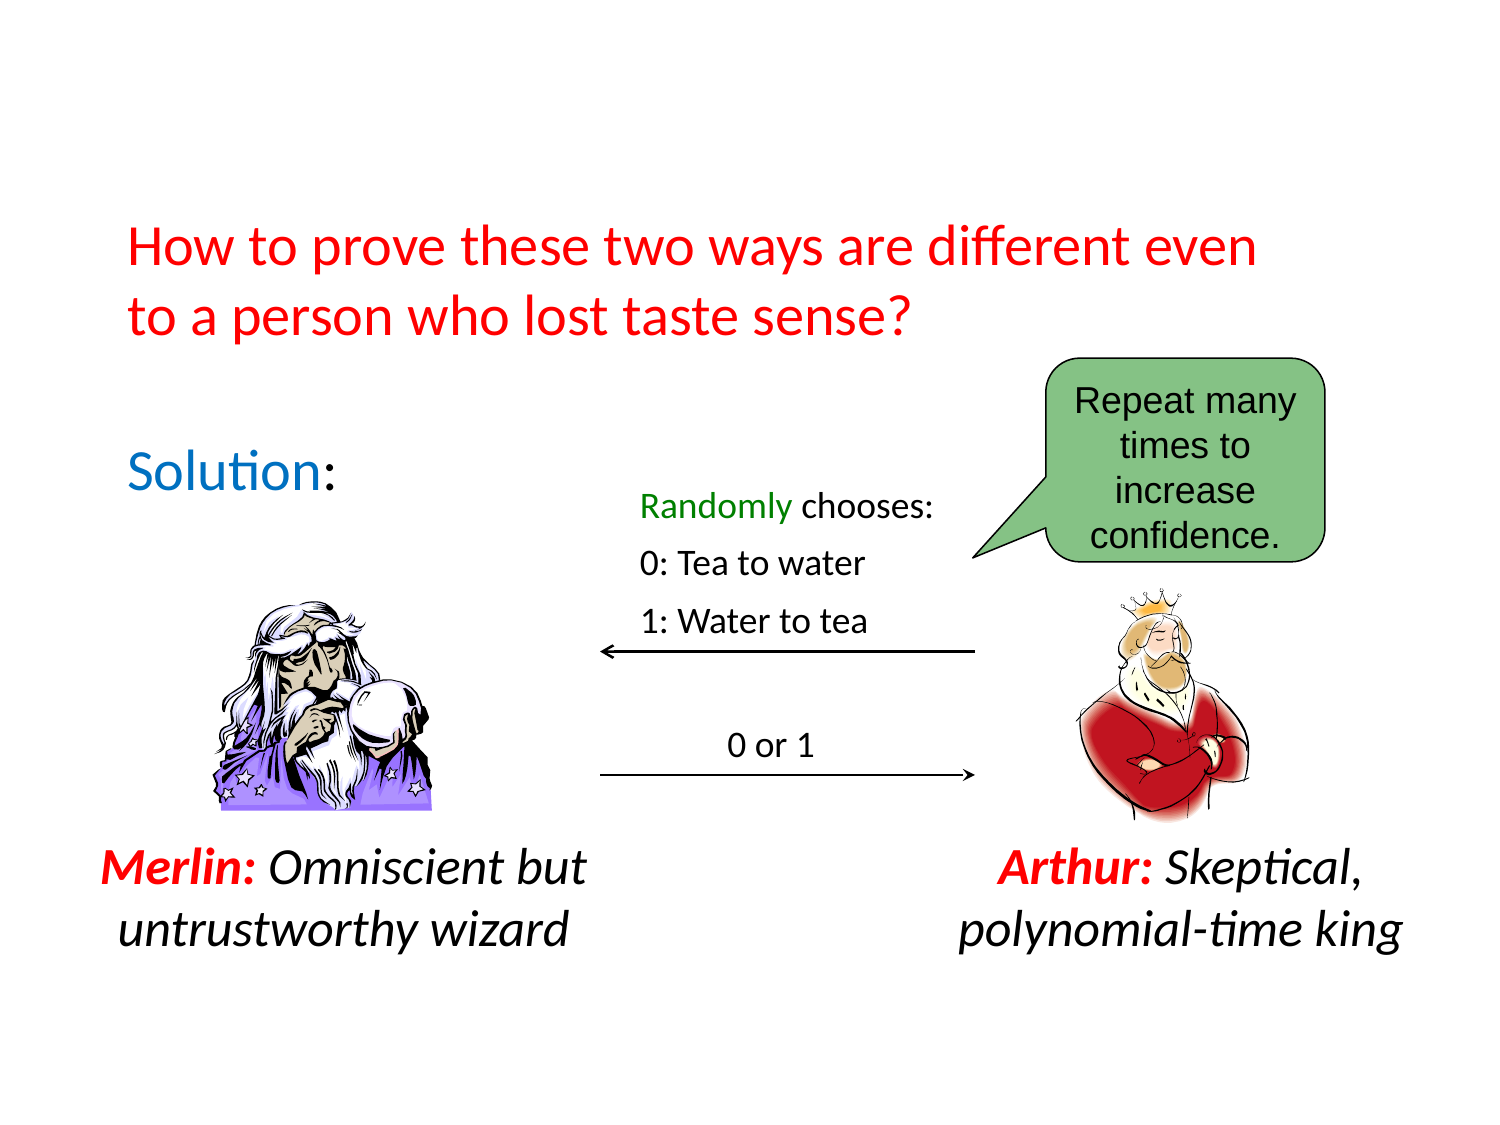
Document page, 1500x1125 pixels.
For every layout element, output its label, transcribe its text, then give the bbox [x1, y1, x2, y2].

text_box Solution: [112, 425, 450, 510]
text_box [212, 599, 434, 813]
text_box How to prove these two ways are different even to a person who lost taste sense? [112, 199, 1313, 355]
picture [1074, 587, 1251, 826]
text_box Arthur: Skeptical, polynomial-time king [900, 824, 1463, 965]
text_box Randomly chooses: 0: Tea to water 1: Water to tea [624, 473, 975, 649]
text_box 0 or 1 [712, 712, 900, 773]
text_box Repeat many times to increase confidence. [972, 358, 1325, 562]
text_box Merlin: Omniscient but untrustworthy wizard [62, 824, 625, 965]
